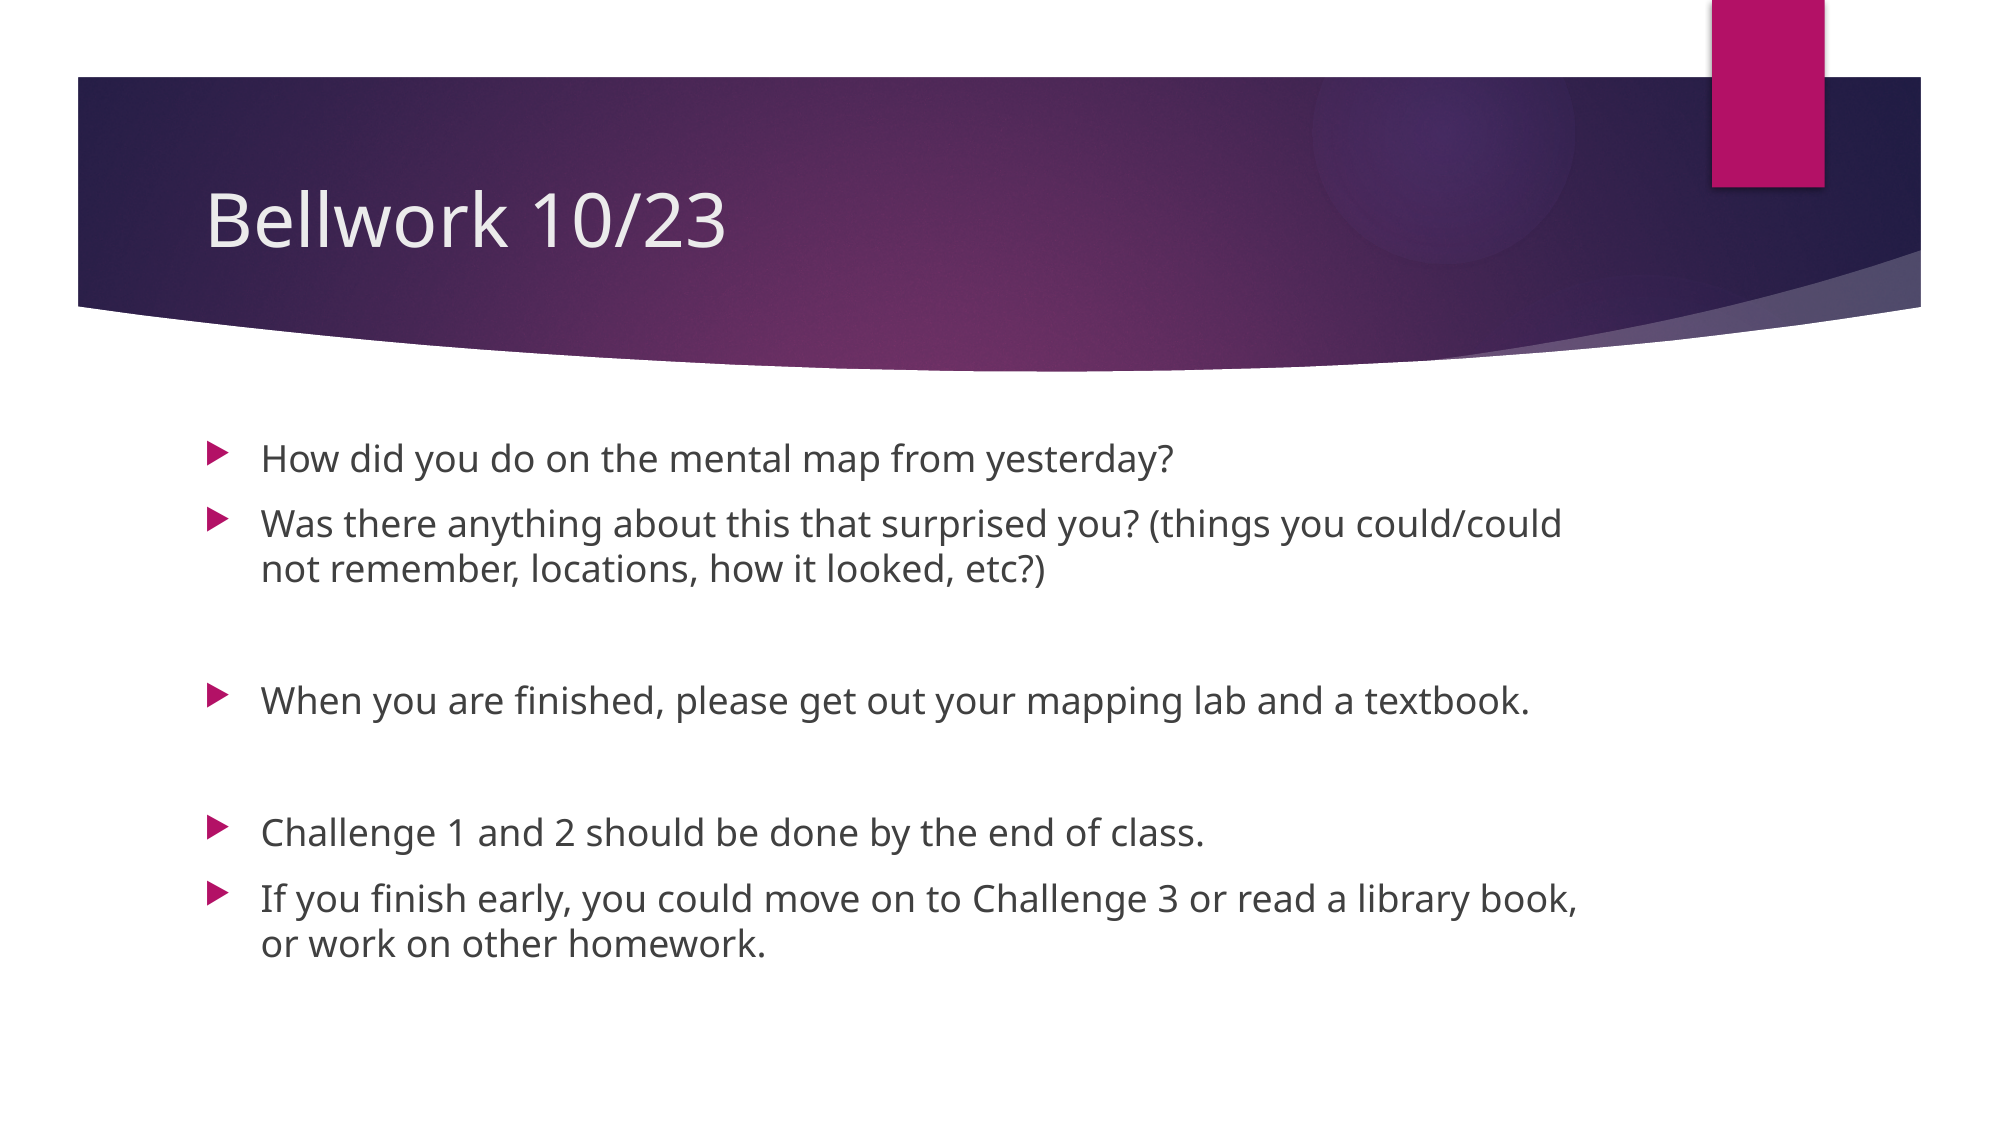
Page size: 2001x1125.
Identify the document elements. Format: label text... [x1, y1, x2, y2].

title Bellwork 10/23 [189, 159, 1627, 276]
list How did you do on the mental map from yesterday? Was there anything about this that surprised you? (things you could/could not remember, locations, how it looked, etc?) When you are finished, please get out your mapping lab and a textbook. Challenge 1 and 2 should be done by the end of class. If you finish early, you could move on to Challenge 3 or read a library book, or work on other homework. [189, 427, 1638, 988]
